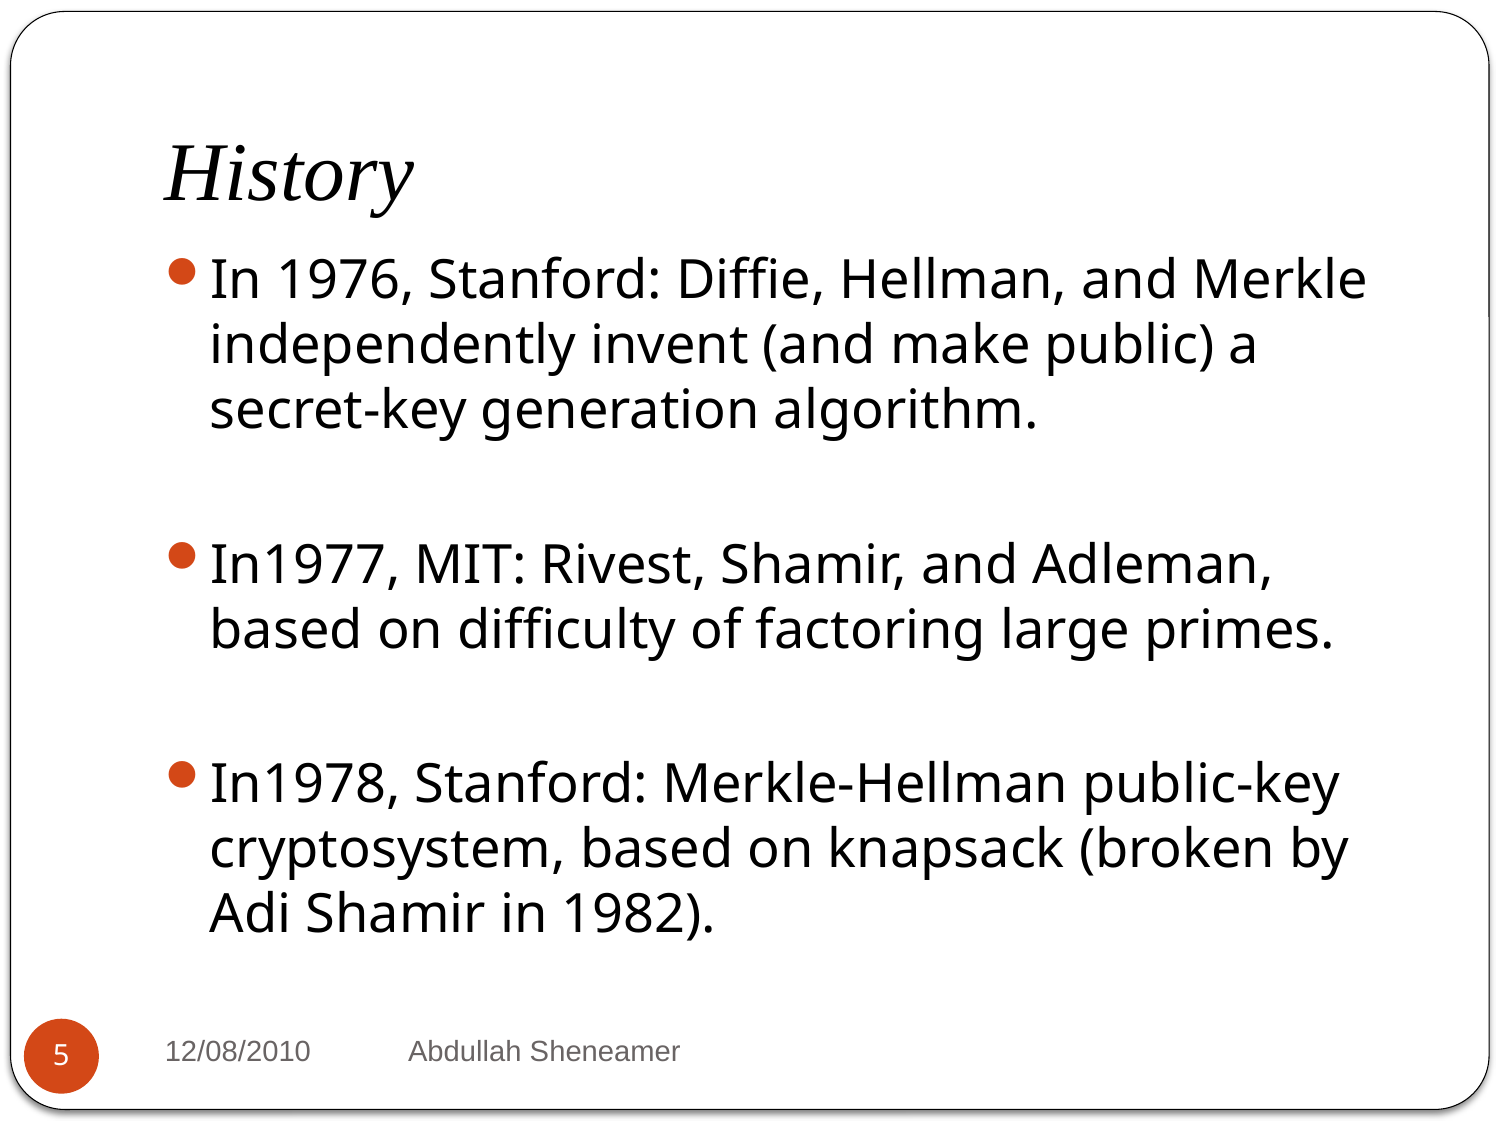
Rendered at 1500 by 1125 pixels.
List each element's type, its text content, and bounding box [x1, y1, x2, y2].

slide_number 5 [23, 1018, 99, 1094]
list In 1976, Stanford: Diffie, Hellman, and Merkle independently invent (and make public) a secret-key generation algorithm. In1977, MIT: Rivest, Shamir, and Adleman, based on difficulty of factoring large primes. In1978, Stanford: Merkle-Hellman public-key cryptosystem, based on knapsack (broken by Adi Shamir in 1982). [150, 237, 1425, 988]
title History [150, 45, 1425, 233]
footer 12/08/2010 Abdullah Sheneamer [150, 1012, 800, 1088]
